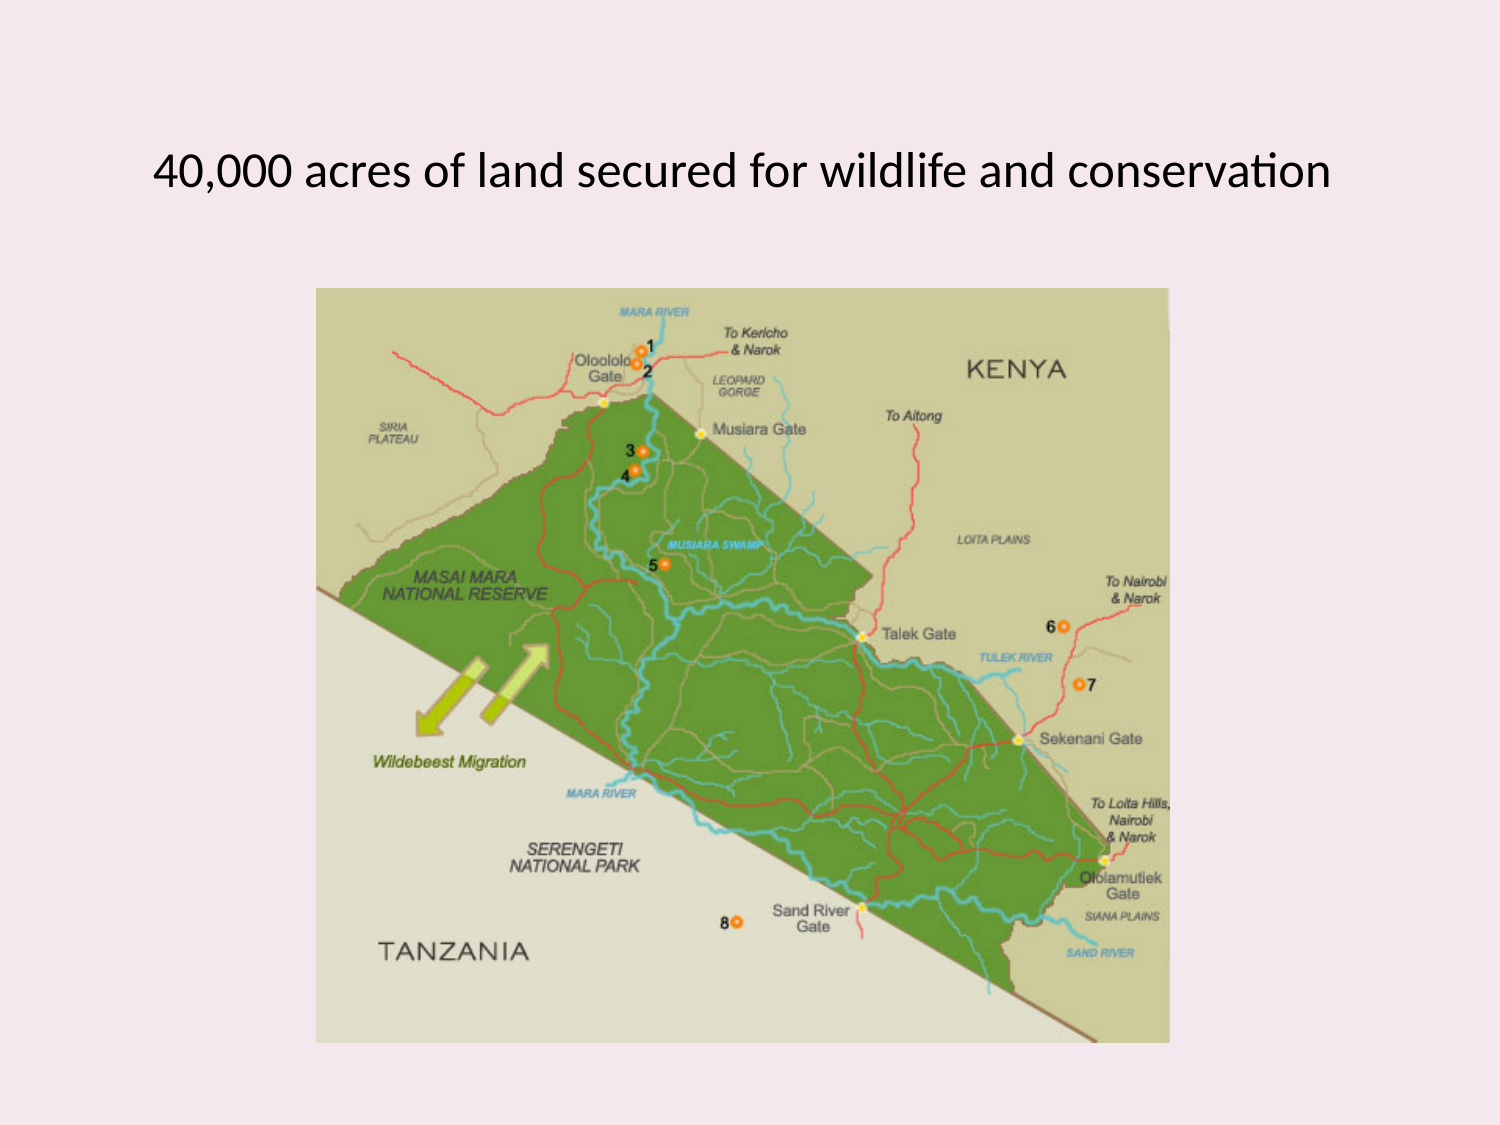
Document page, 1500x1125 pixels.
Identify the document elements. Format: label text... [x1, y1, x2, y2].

title 40,000 acres of land secured for wildlife and conservation [105, 46, 1381, 288]
picture [316, 288, 1170, 1044]
